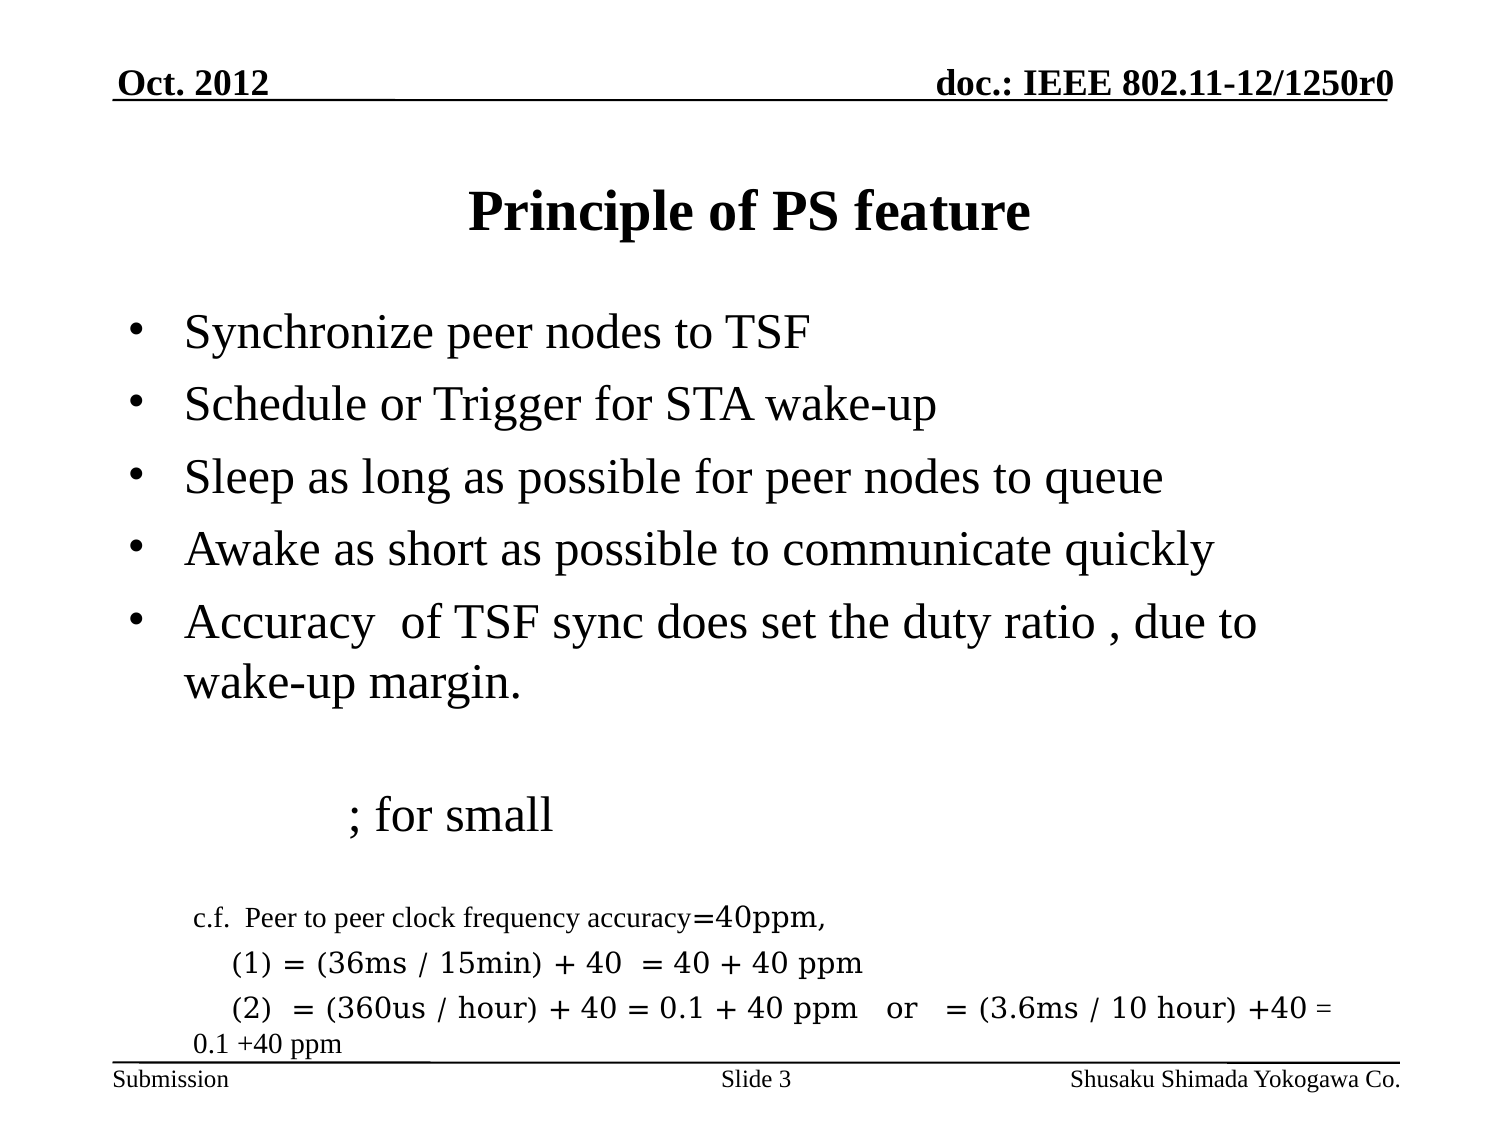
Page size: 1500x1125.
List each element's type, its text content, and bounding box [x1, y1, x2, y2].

title Principle of PS feature [112, 111, 1388, 303]
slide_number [116, 58, 507, 104]
slide_number Slide 3 [712, 1061, 800, 1123]
footer Shusaku Shimada Yokogawa Co. [926, 1061, 1402, 1095]
